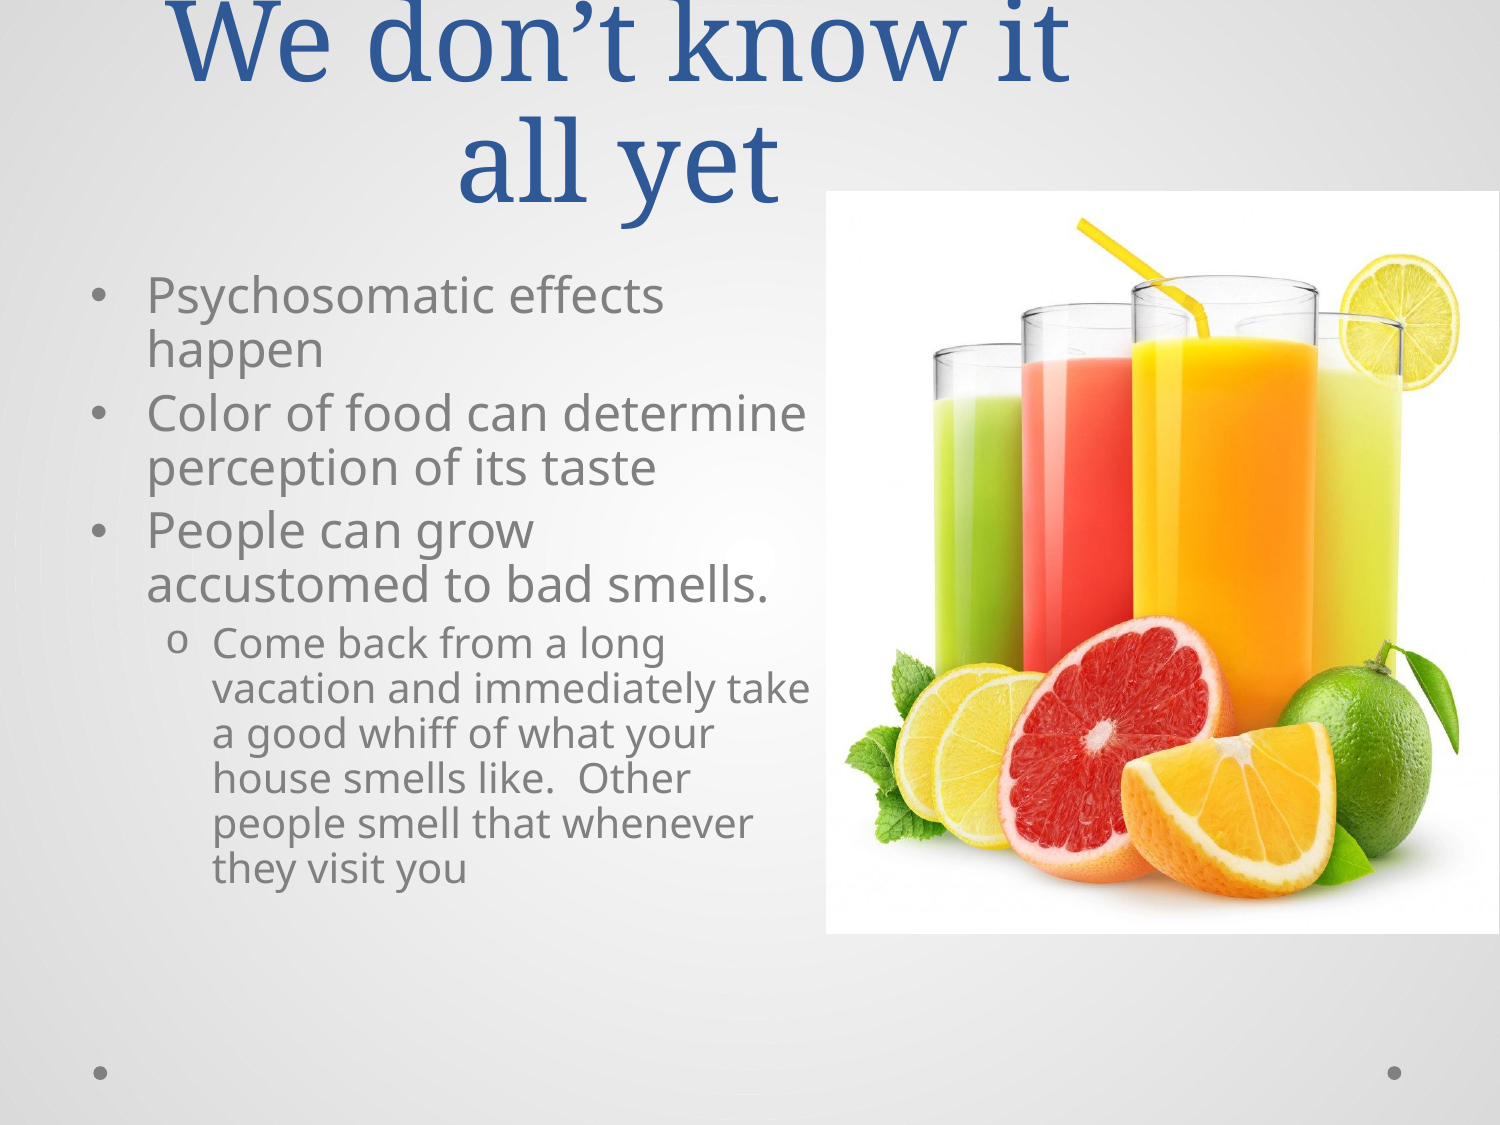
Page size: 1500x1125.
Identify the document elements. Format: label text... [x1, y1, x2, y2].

picture [826, 190, 1499, 934]
list Psychosomatic effects happen Color of food can determine perception of its taste People can grow accustomed to bad smells. Come back from a long vacation and immediately take a good whiff of what your house smells like. Other people smell that whenever they visit you [75, 262, 838, 1005]
title We don’t know it all yet [75, 45, 1163, 233]
